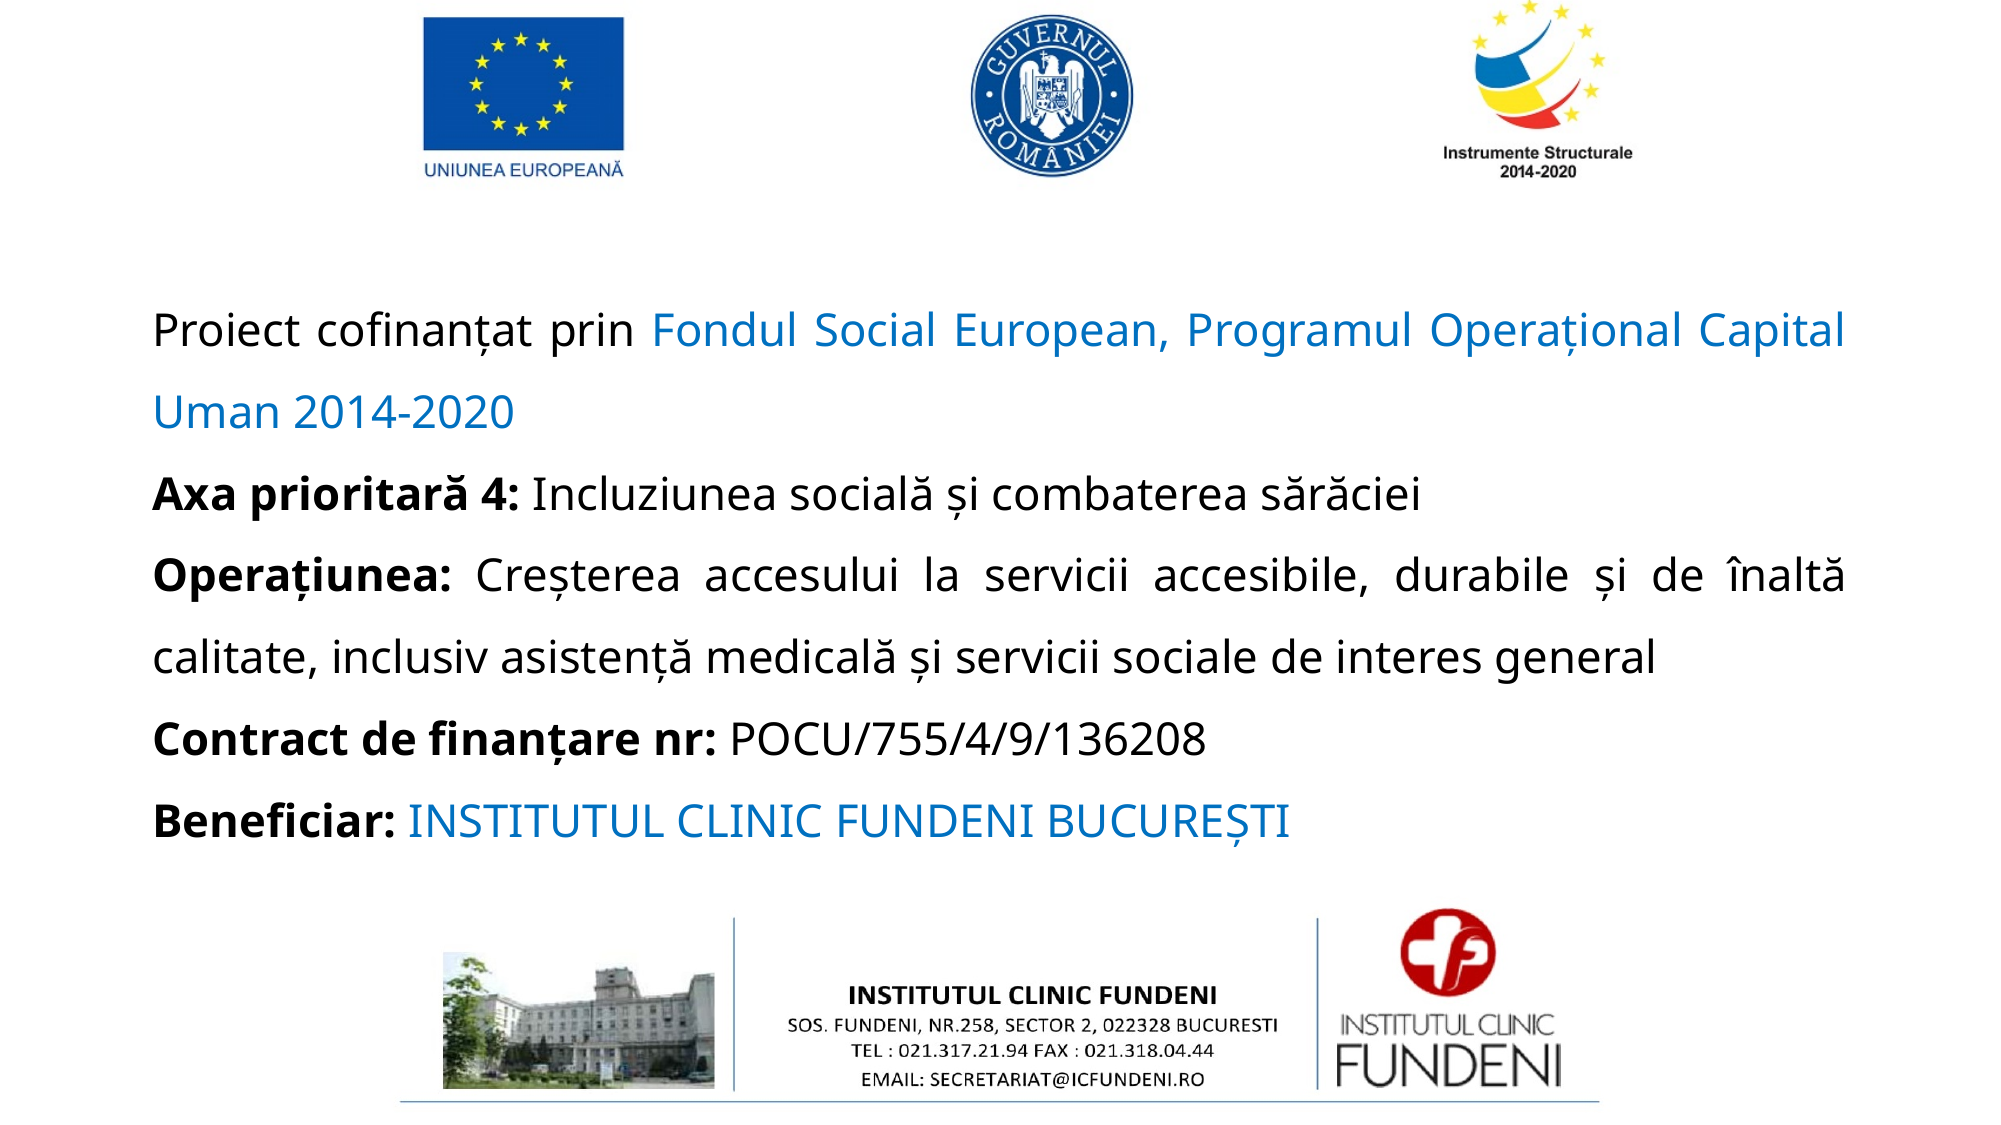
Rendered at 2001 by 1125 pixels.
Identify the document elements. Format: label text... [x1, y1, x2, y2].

list Proiect cofinanţat prin Fondul Social European, Programul Operaţional Capital Uman 2014-2020 Axa prioritară 4: Incluziunea socială şi combaterea sărăciei Operaţiunea: Creșterea accesului la servicii accesibile, durabile și de înaltă calitate, inclusiv asistență medicală și servicii sociale de interes general Contract de finanțare nr: POCU/755/4/9/136208 Beneficiar: INSTITUTUL CLINIC FUNDENI BUCUREȘTI [137, 266, 1863, 863]
picture [398, 0, 1664, 201]
picture [336, 862, 1664, 1113]
